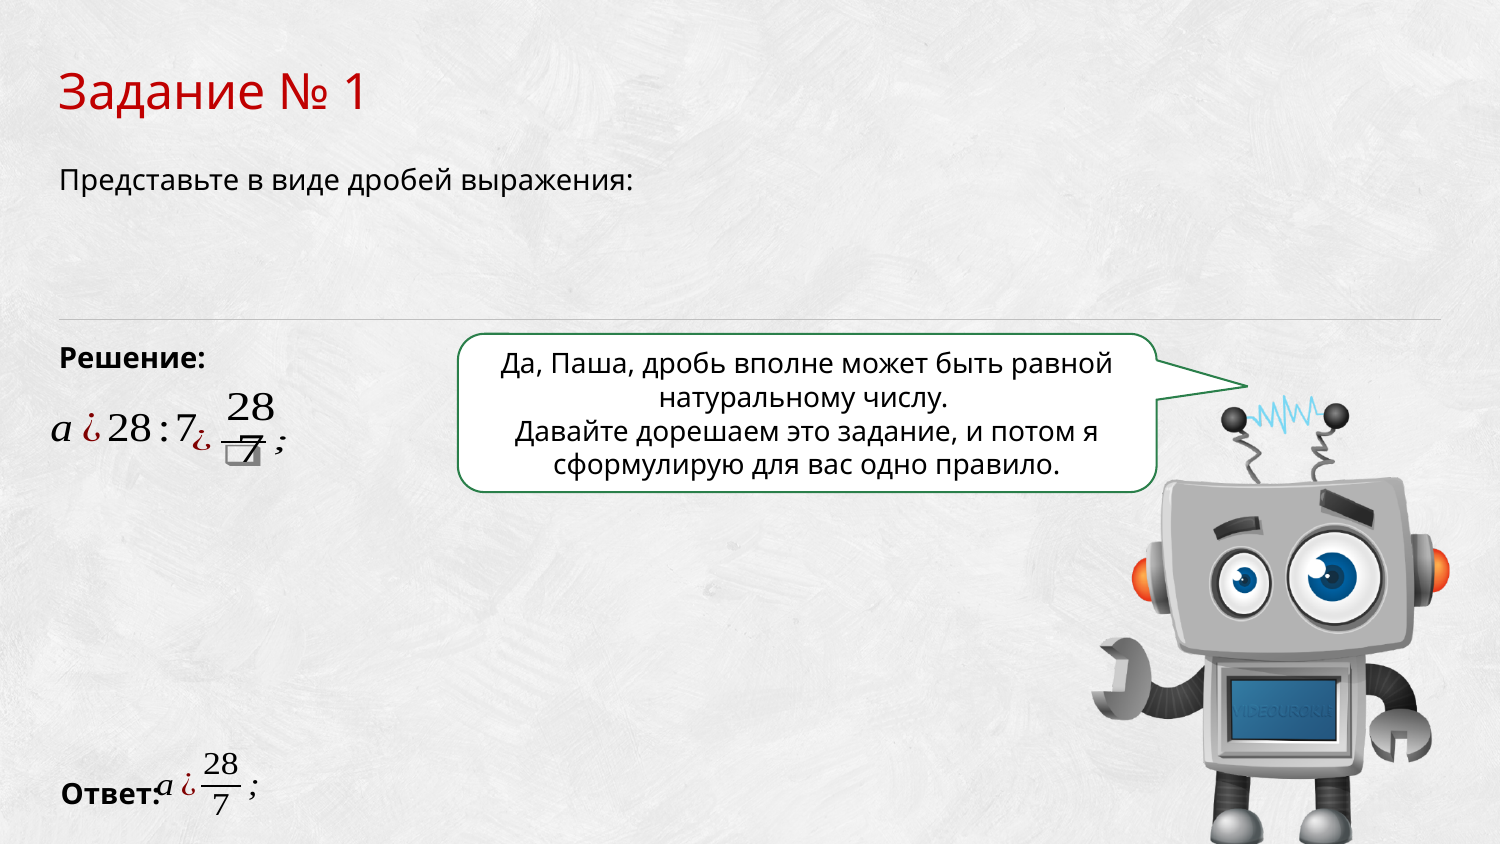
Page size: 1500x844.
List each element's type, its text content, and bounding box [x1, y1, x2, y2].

picture [0, 0, 1500, 844]
text_box Ответ: [60, 775, 483, 811]
text_box Задание № 1 [58, 59, 721, 120]
text_box Решение: [58, 339, 465, 375]
text_box Да, Паша, дробь вполне может быть равной натуральному числу. Давайте дорешаем это задание, и потом я сформулирую для вас одно правило. [456, 332, 1244, 494]
